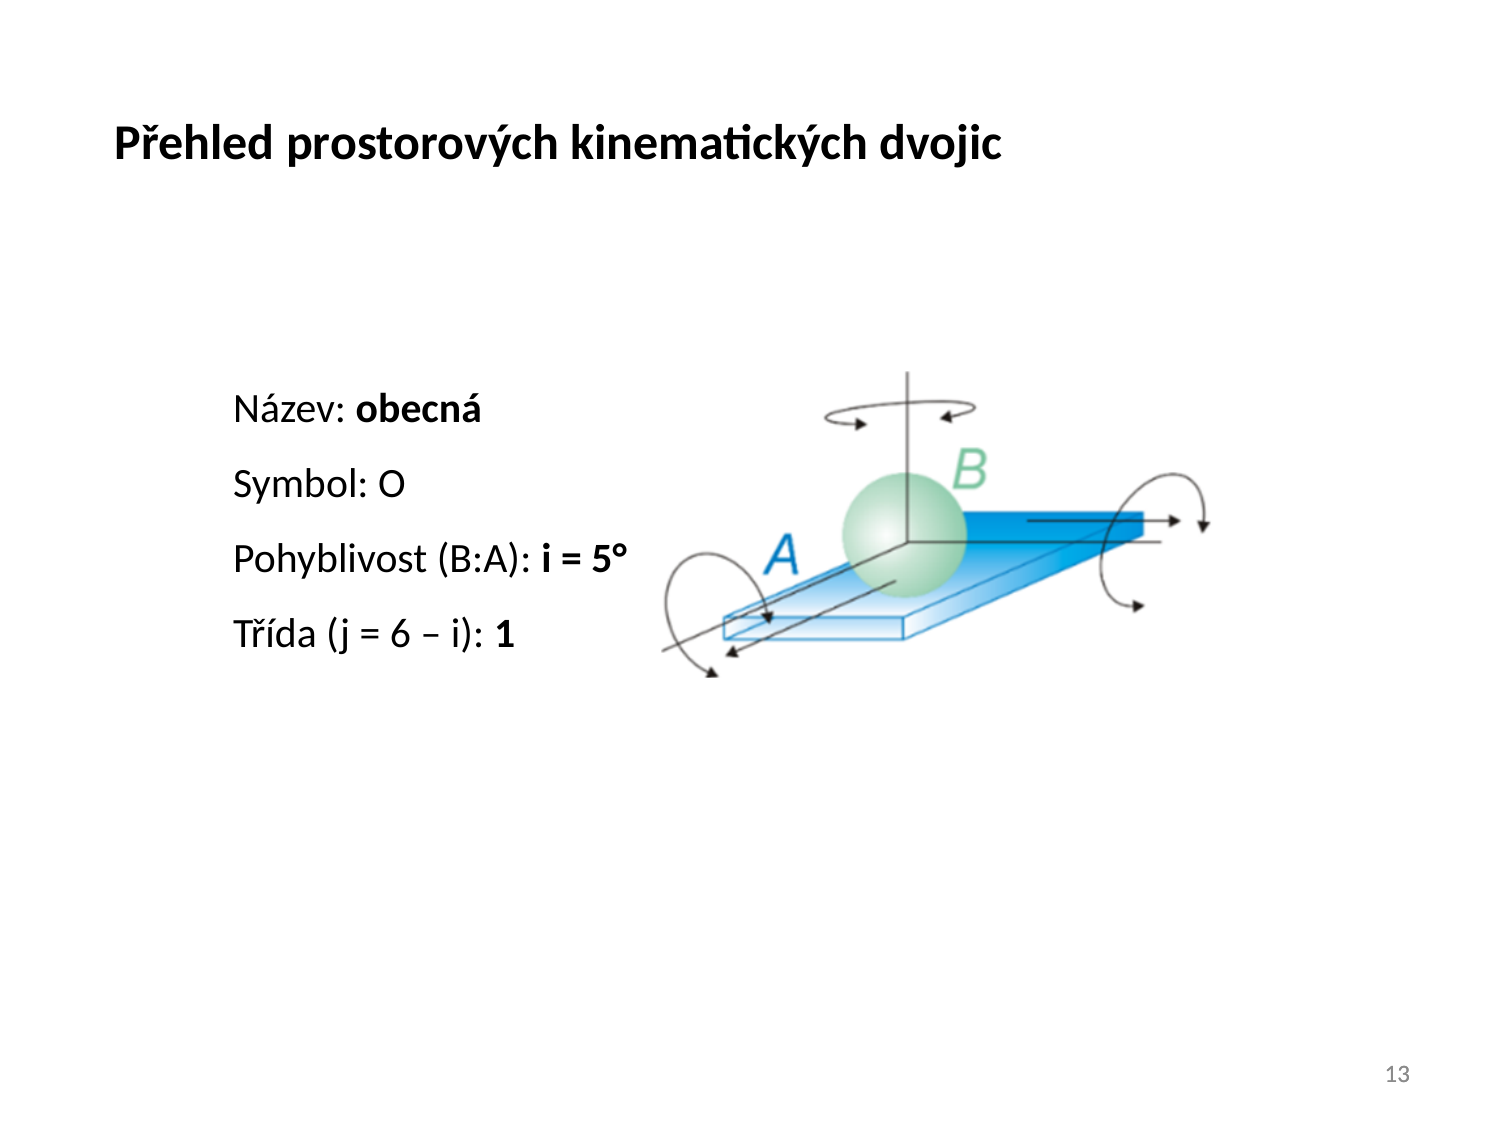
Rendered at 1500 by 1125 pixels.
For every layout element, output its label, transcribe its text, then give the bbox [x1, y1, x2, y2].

text_box 13 [1074, 1042, 1425, 1103]
text_box Přehled prostorových kinematických dvojic [100, 101, 1424, 177]
text_box Název: obecná Symbol: O Pohyblivost (B:A): i = 5° Třída (j = 6 – i): 1 [218, 373, 798, 709]
picture [643, 361, 1228, 687]
